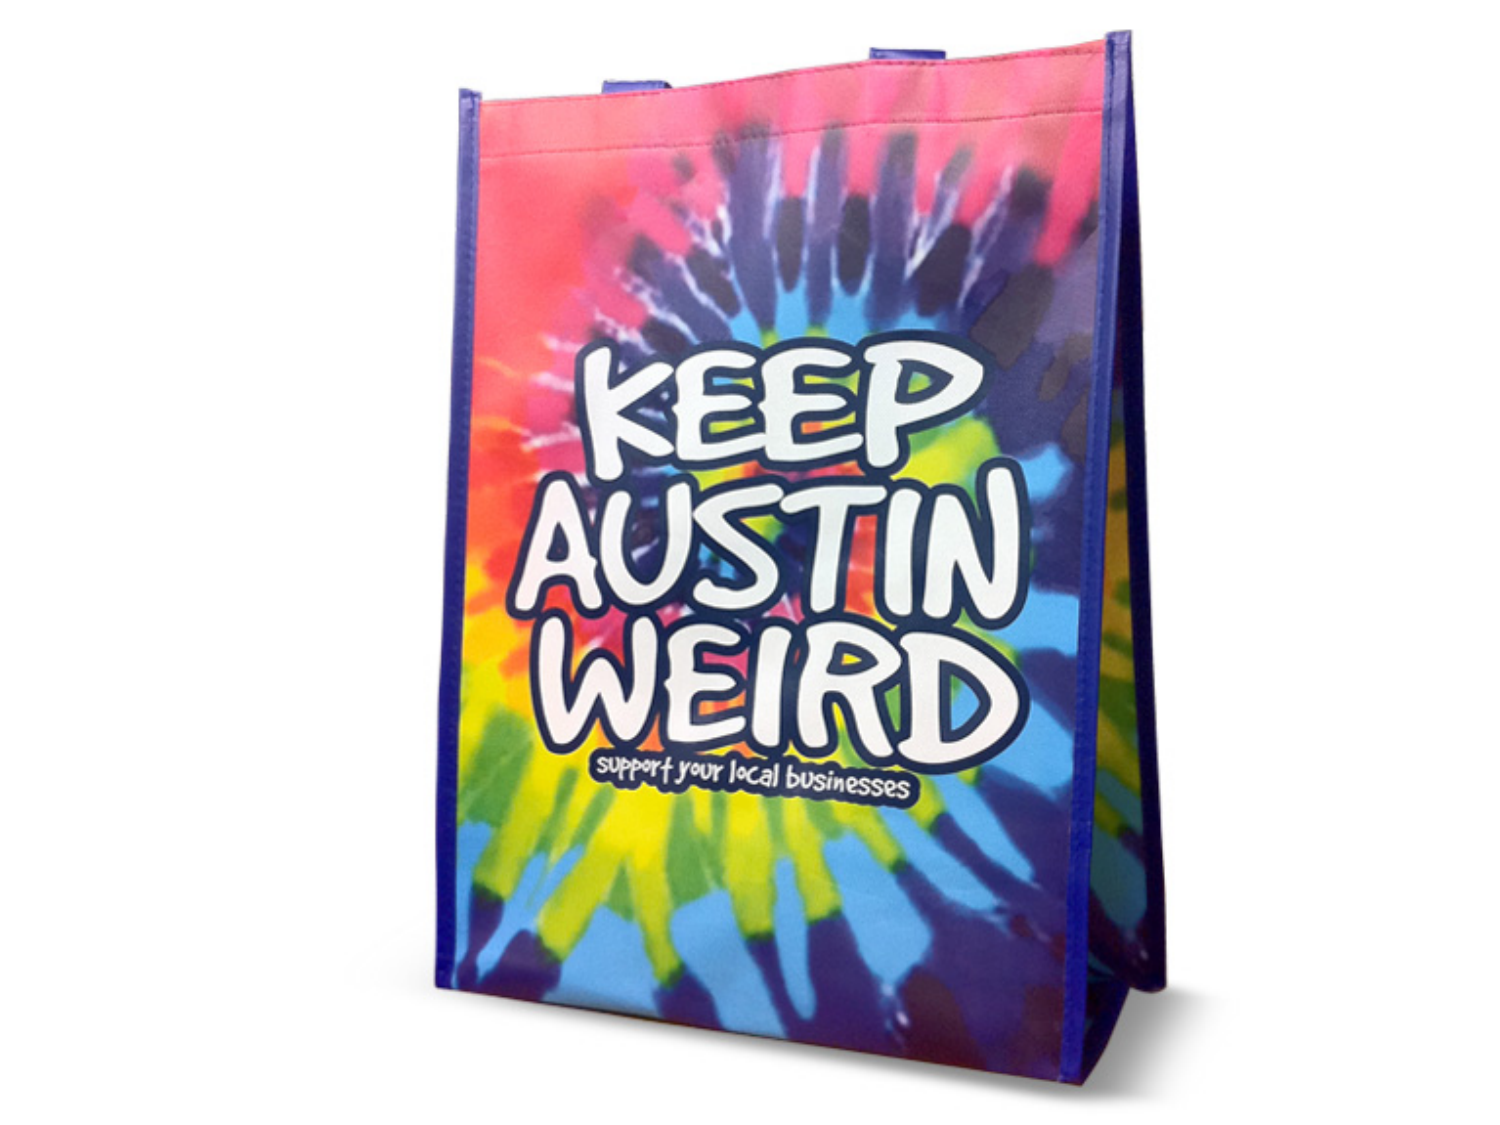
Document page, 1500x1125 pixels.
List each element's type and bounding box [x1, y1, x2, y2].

picture [251, 0, 1378, 1125]
